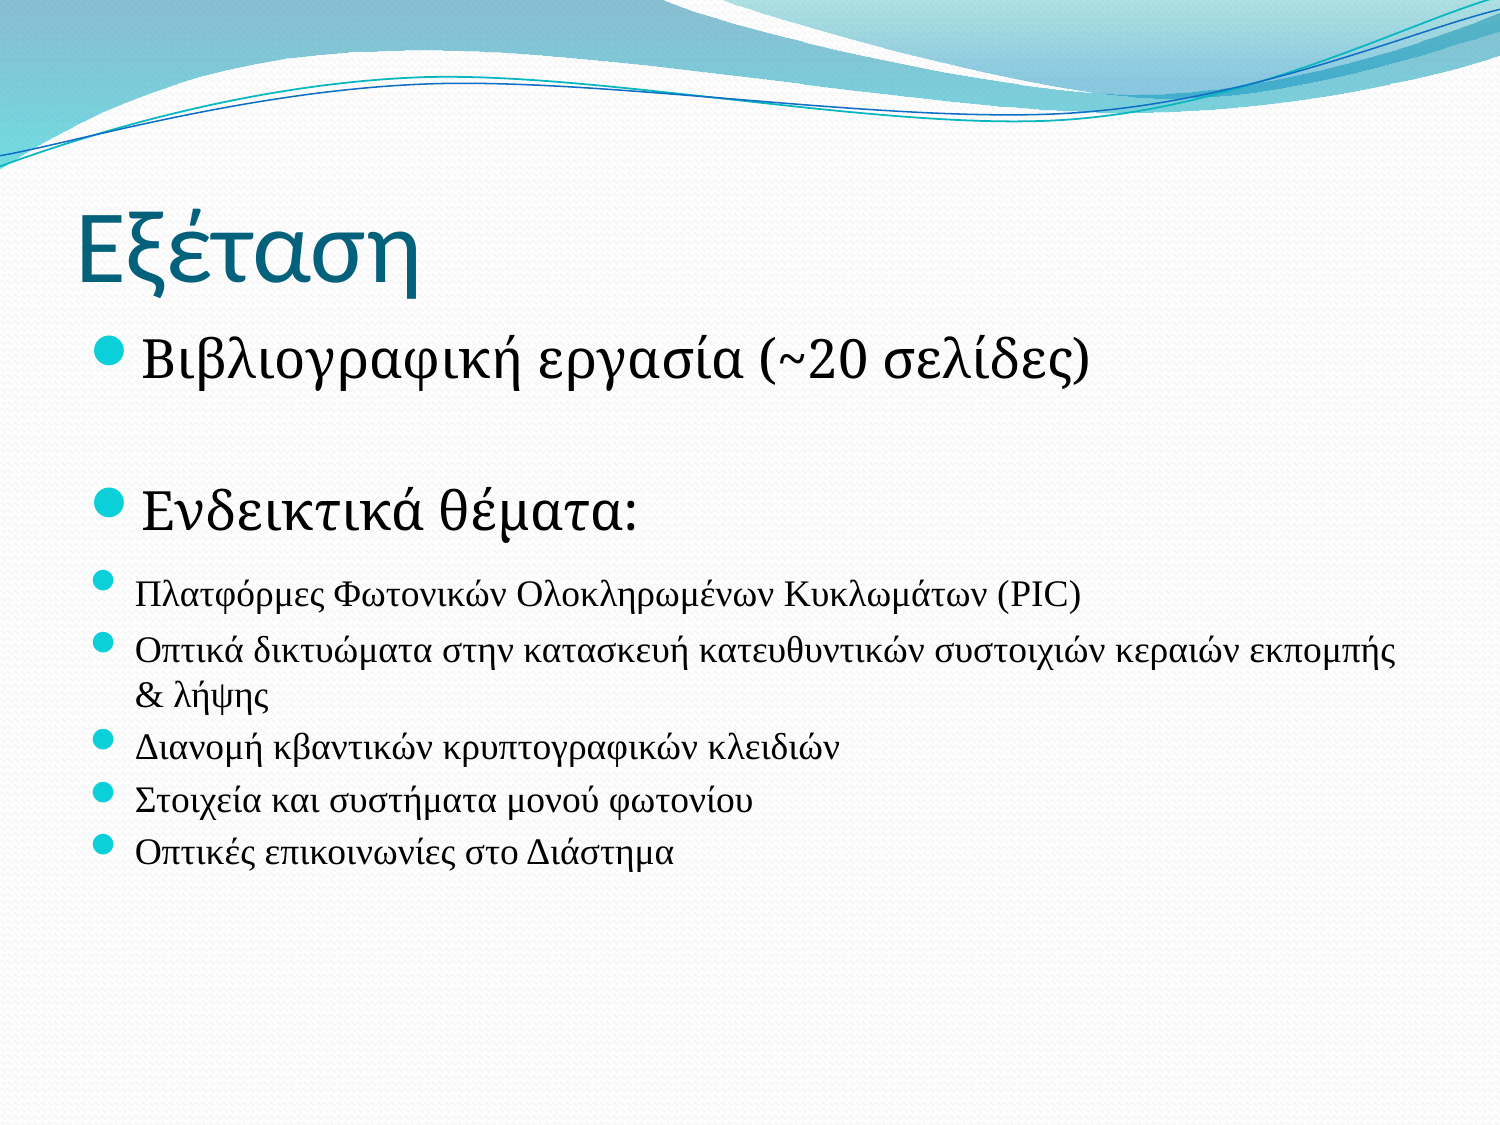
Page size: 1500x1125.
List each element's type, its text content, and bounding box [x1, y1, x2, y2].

list Βιβλιογραφική εργασία (~20 σελίδες) Ενδεικτικά θέματα: Πλατφόρμες Φωτονικών Ολοκληρωμένων Κυκλωμάτων (PIC) Οπτικά δικτυώματα στην κατασκευή κατευθυντικών συστοιχιών κεραιών εκπομπής & λήψης Διανομή κβαντικών κρυπτογραφικών κλειδιών Στοιχεία και συστήματα μονού φωτονίου Οπτικές επικοινωνίες στο Διάστημα [75, 317, 1425, 1038]
title Εξέταση [75, 115, 1425, 303]
